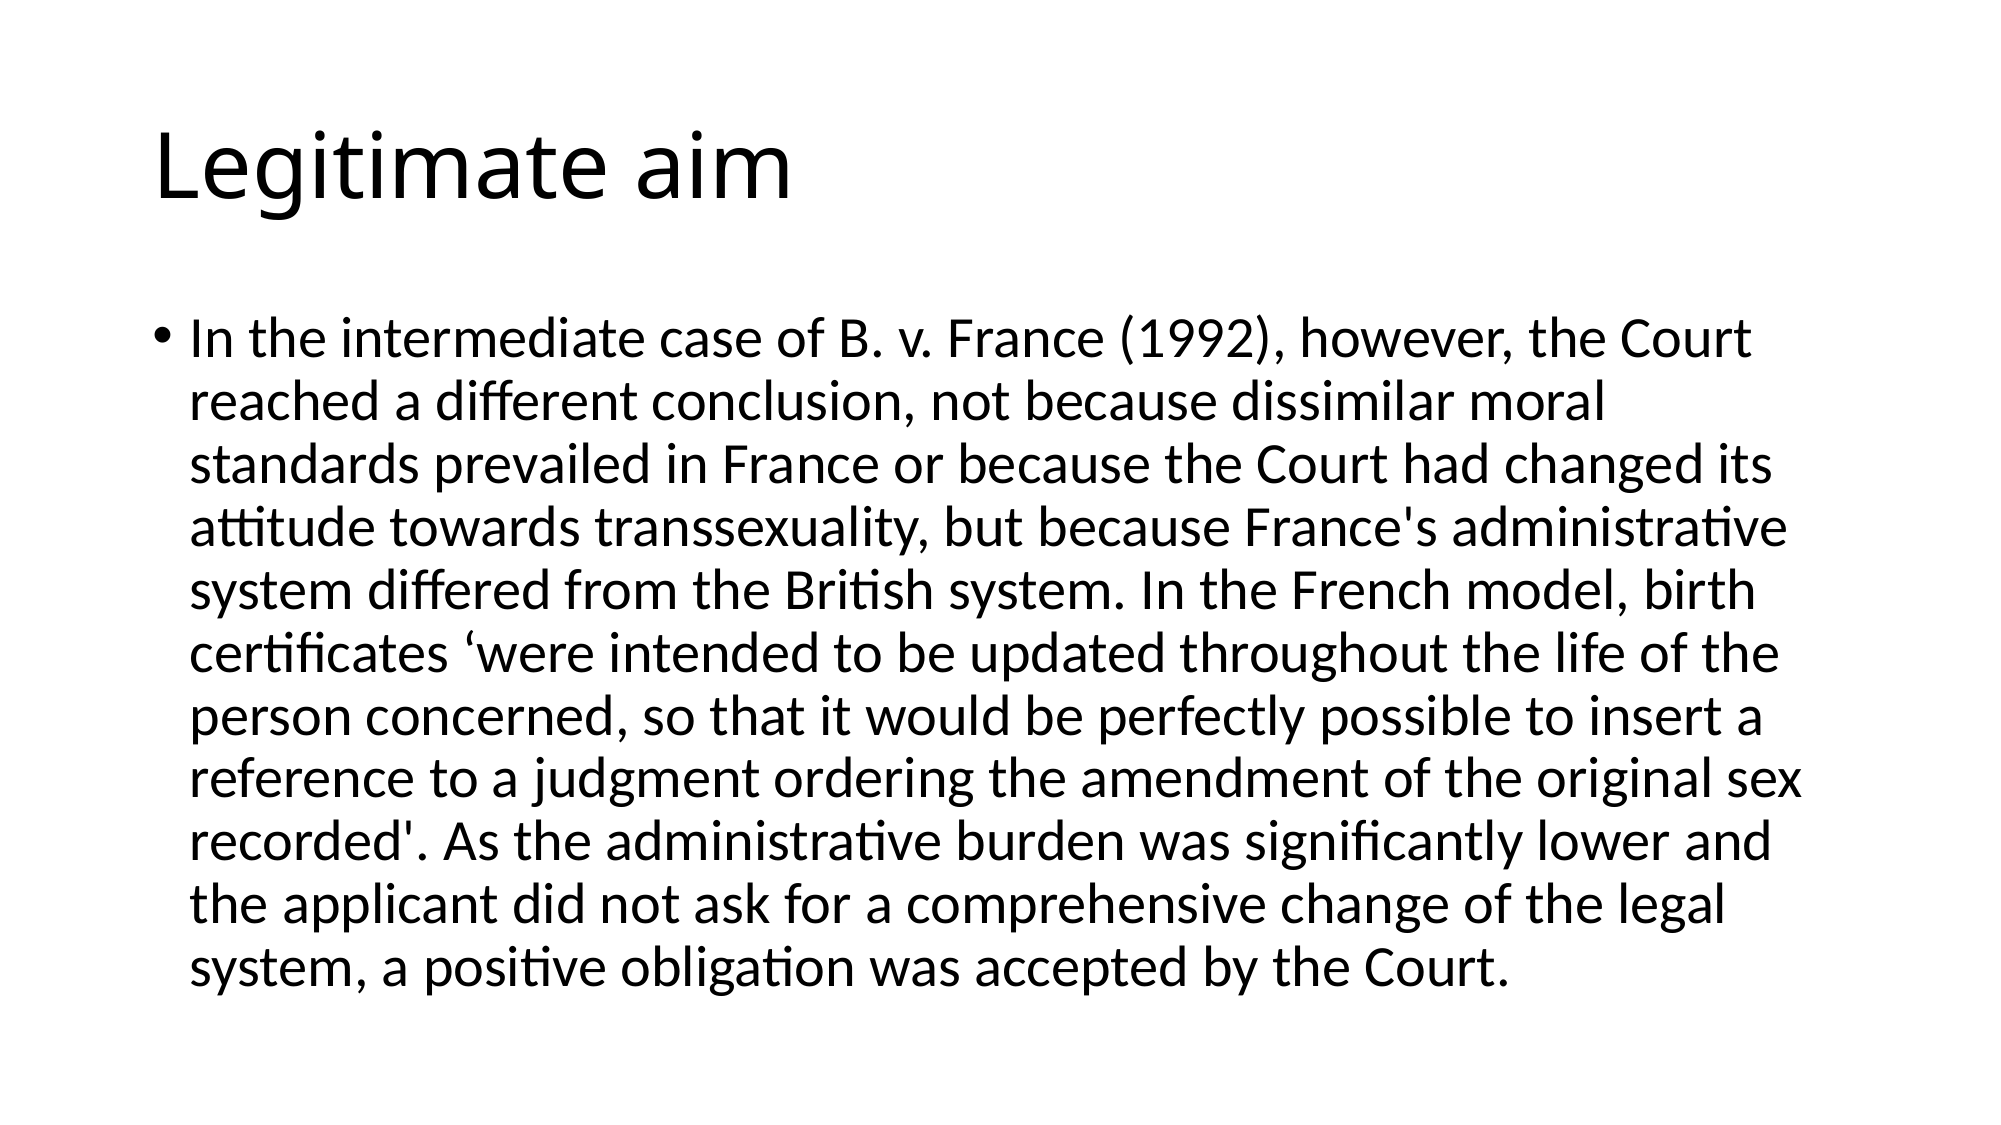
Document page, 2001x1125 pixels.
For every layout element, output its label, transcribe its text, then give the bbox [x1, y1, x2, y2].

list In the intermediate case of B. v. France (1992), however, the Court reached a different conclusion, not because dissimilar moral standards prevailed in France or because the Court had changed its attitude towards transsexuality, but because France's administrative system differed from the British system. In the French model, birth certificates ‘were intended to be updated throughout the life of the person concerned, so that it would be perfectly possible to insert a reference to a judgment ordering the amendment of the original sex recorded'. As the administrative burden was significantly lower and the applicant did not ask for a comprehensive change of the legal system, a positive obligation was accepted by the Court. [137, 299, 1863, 1014]
title Legitimate aim [137, 59, 1863, 278]
